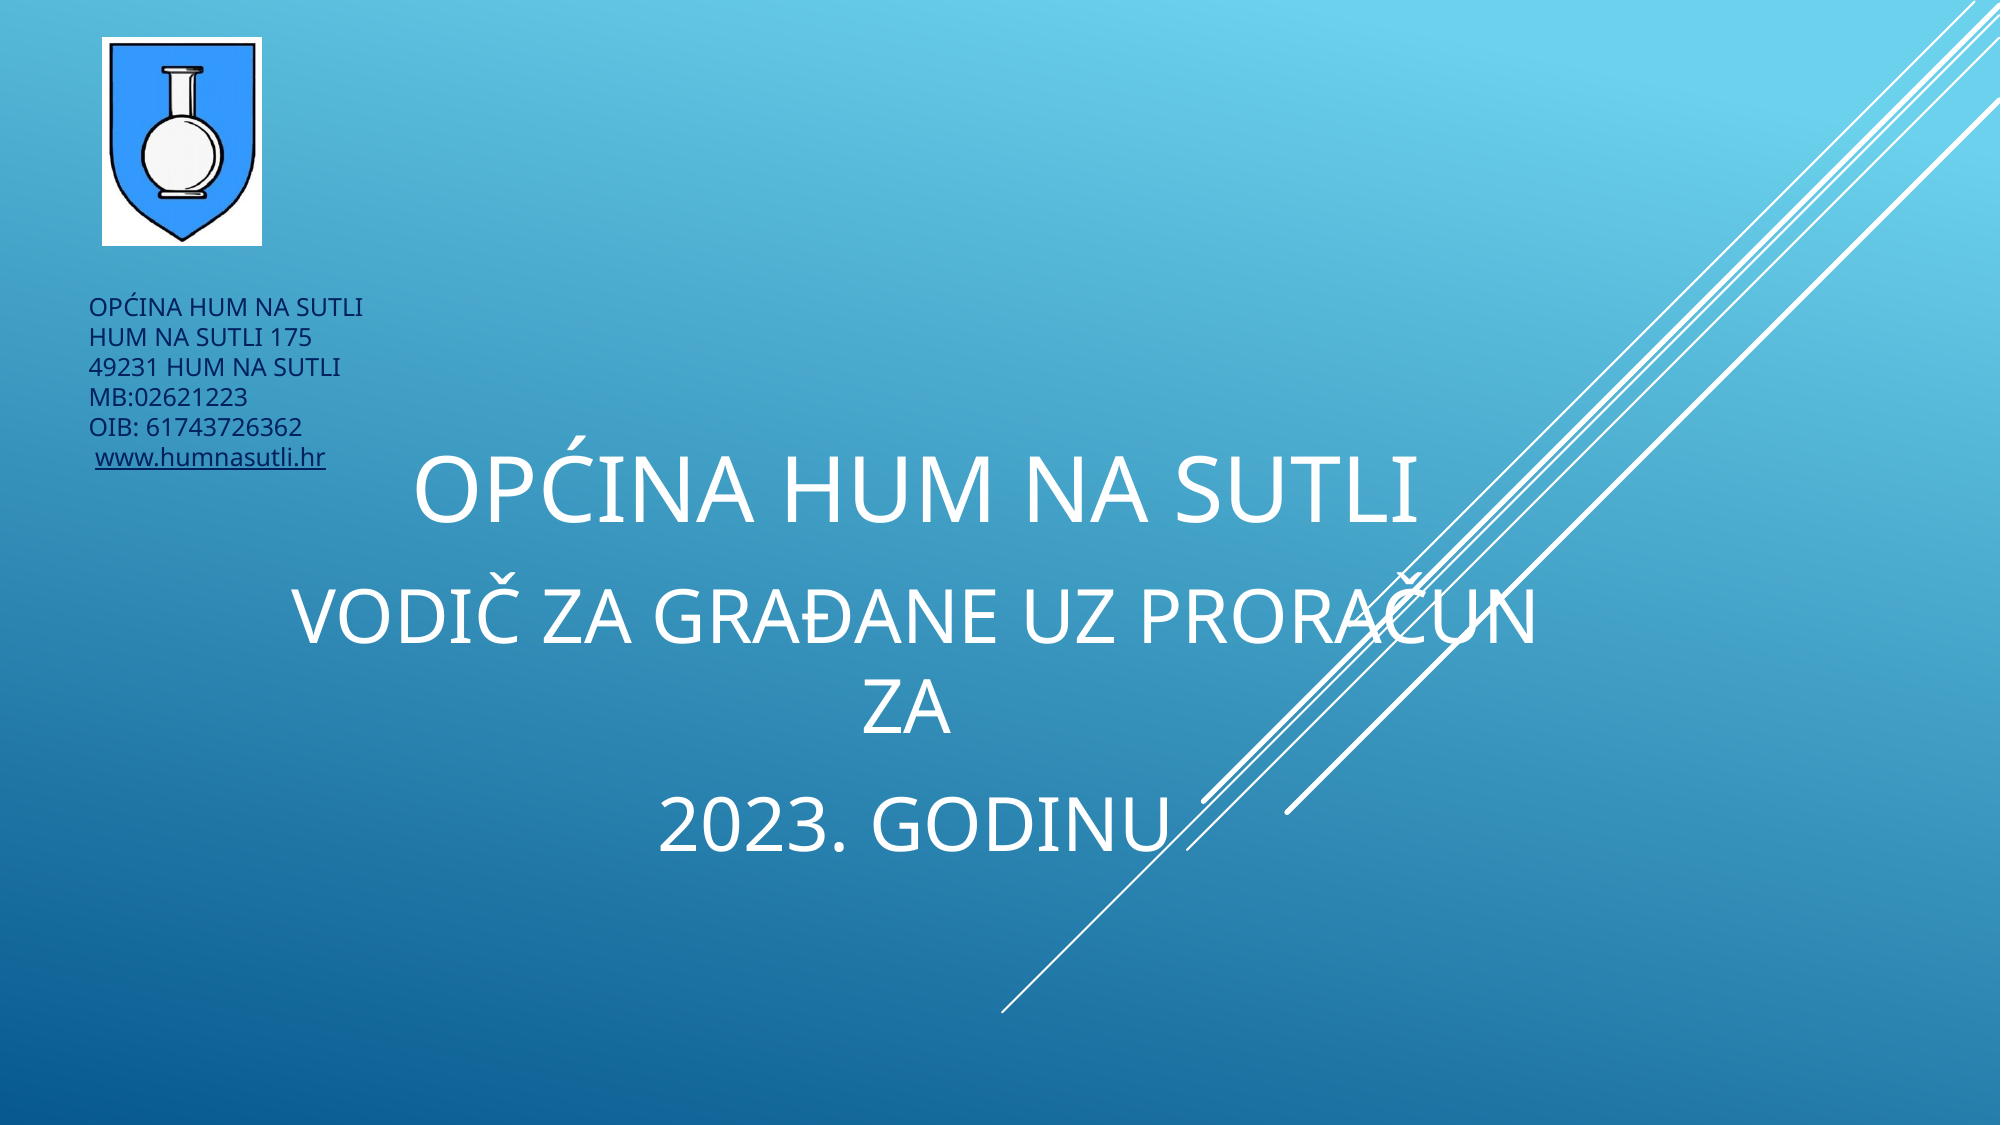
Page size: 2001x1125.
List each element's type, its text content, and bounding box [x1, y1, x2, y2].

subtitle OPĆINA HUM NA SUTLI VODIČ ZA GRAĐANE UZ PRORAČUN ZA 2023. GODINU [261, 302, 1572, 918]
picture [102, 37, 262, 247]
title Općina hum na sutli hum na sutli 175 49231 hum na sutli mb:02621223 oib: 61743726362 www.humnasutli.hr [73, 272, 385, 479]
